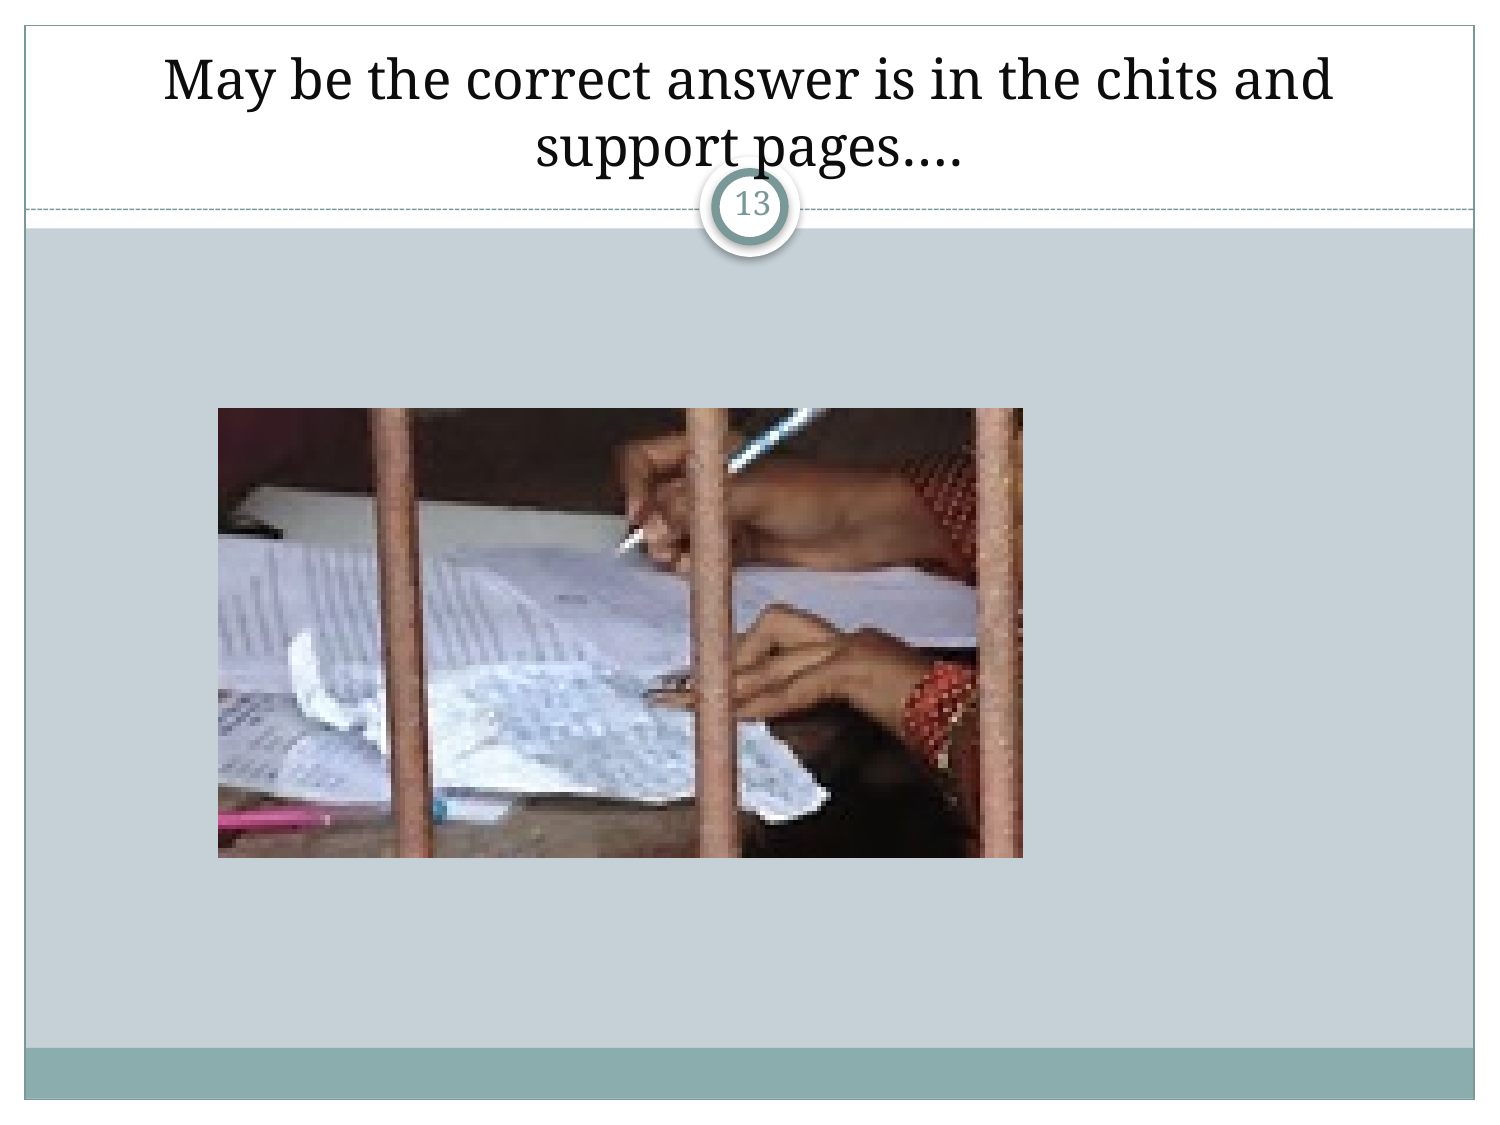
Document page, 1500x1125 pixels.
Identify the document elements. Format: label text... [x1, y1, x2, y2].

slide_number 13 [715, 168, 791, 241]
picture [218, 408, 1023, 859]
title May be the correct answer is in the chits and support pages…. [49, 37, 1450, 185]
